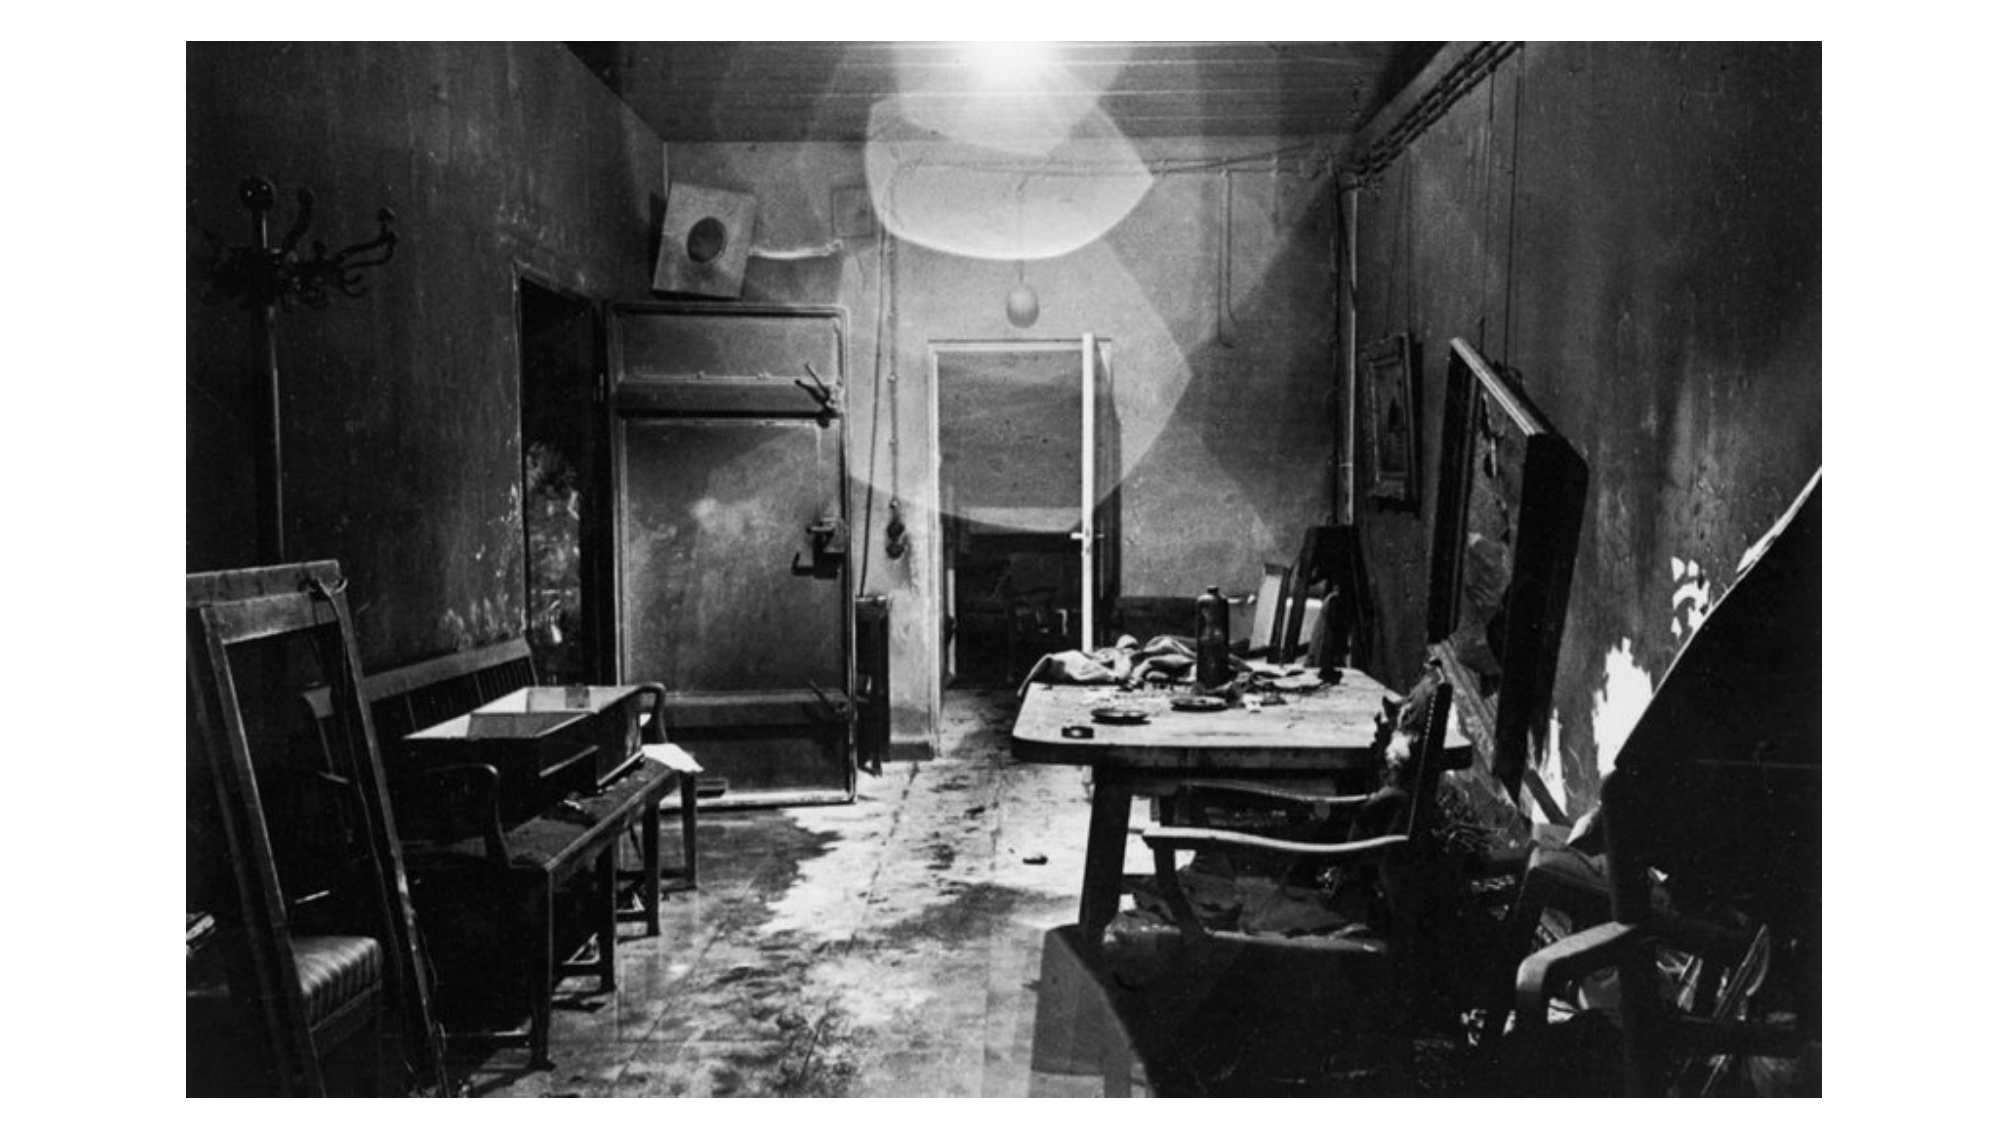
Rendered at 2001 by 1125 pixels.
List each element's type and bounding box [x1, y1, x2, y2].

picture [186, 41, 1822, 1098]
